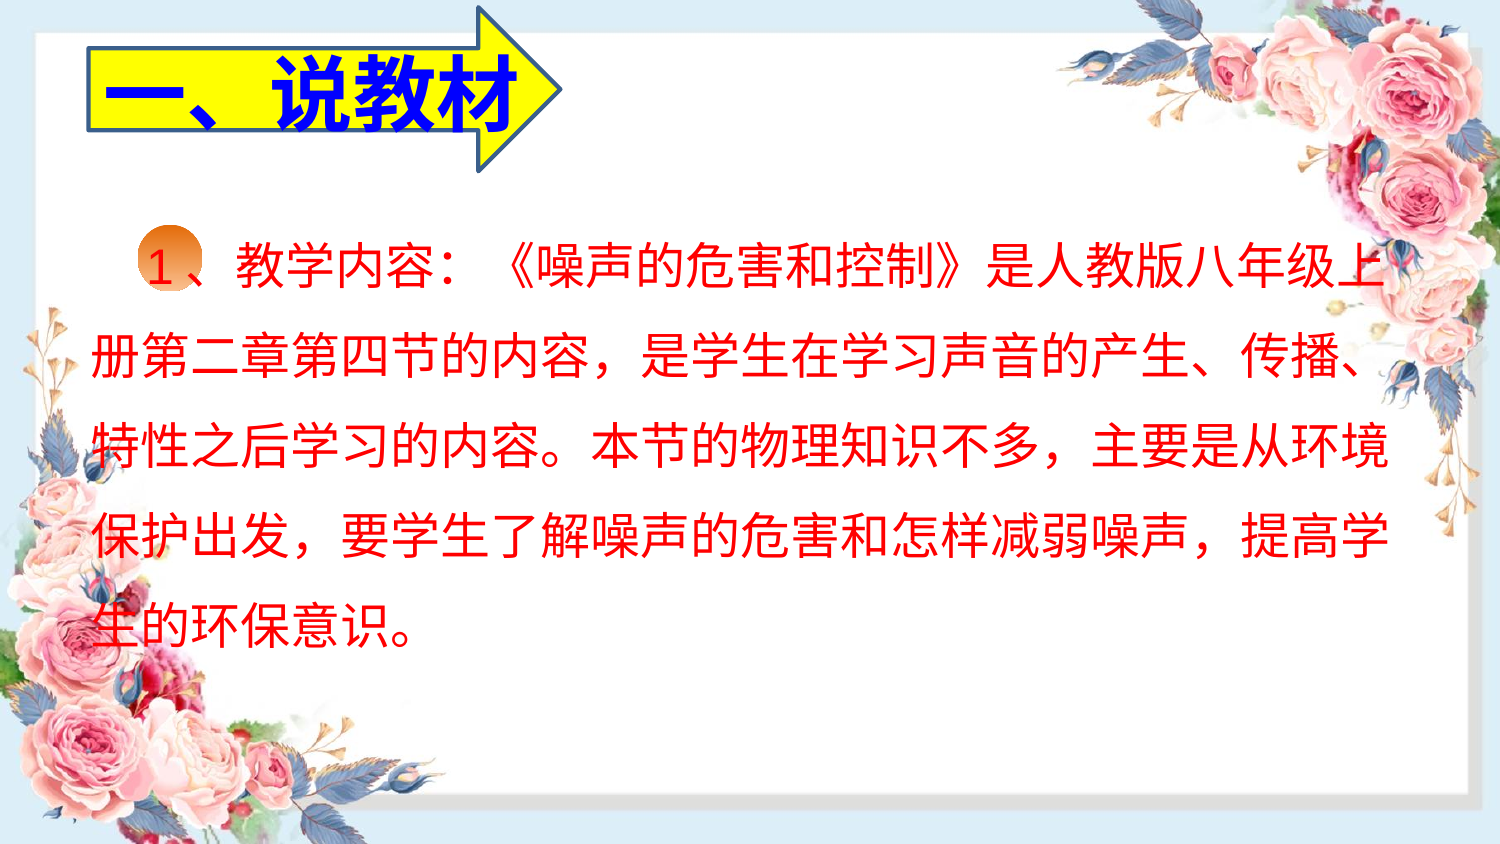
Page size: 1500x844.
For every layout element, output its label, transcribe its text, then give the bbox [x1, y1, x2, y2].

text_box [137, 224, 203, 292]
text_box [476, 139, 514, 174]
picture [0, 0, 1500, 844]
title 一、说教材 [88, 45, 1424, 139]
list 1、教学内容：《噪声的危害和控制》是人教版八年级上册第二章第四节的内容，是学生在学习声音的产生、传播、特性之后学习的内容。本节的物理知识不多，主要是从环境保护出发，要学生了解噪声的危害和怎样减弱噪声，提高学生的环保意识。 [74, 196, 1426, 754]
text_box [476, 5, 520, 45]
